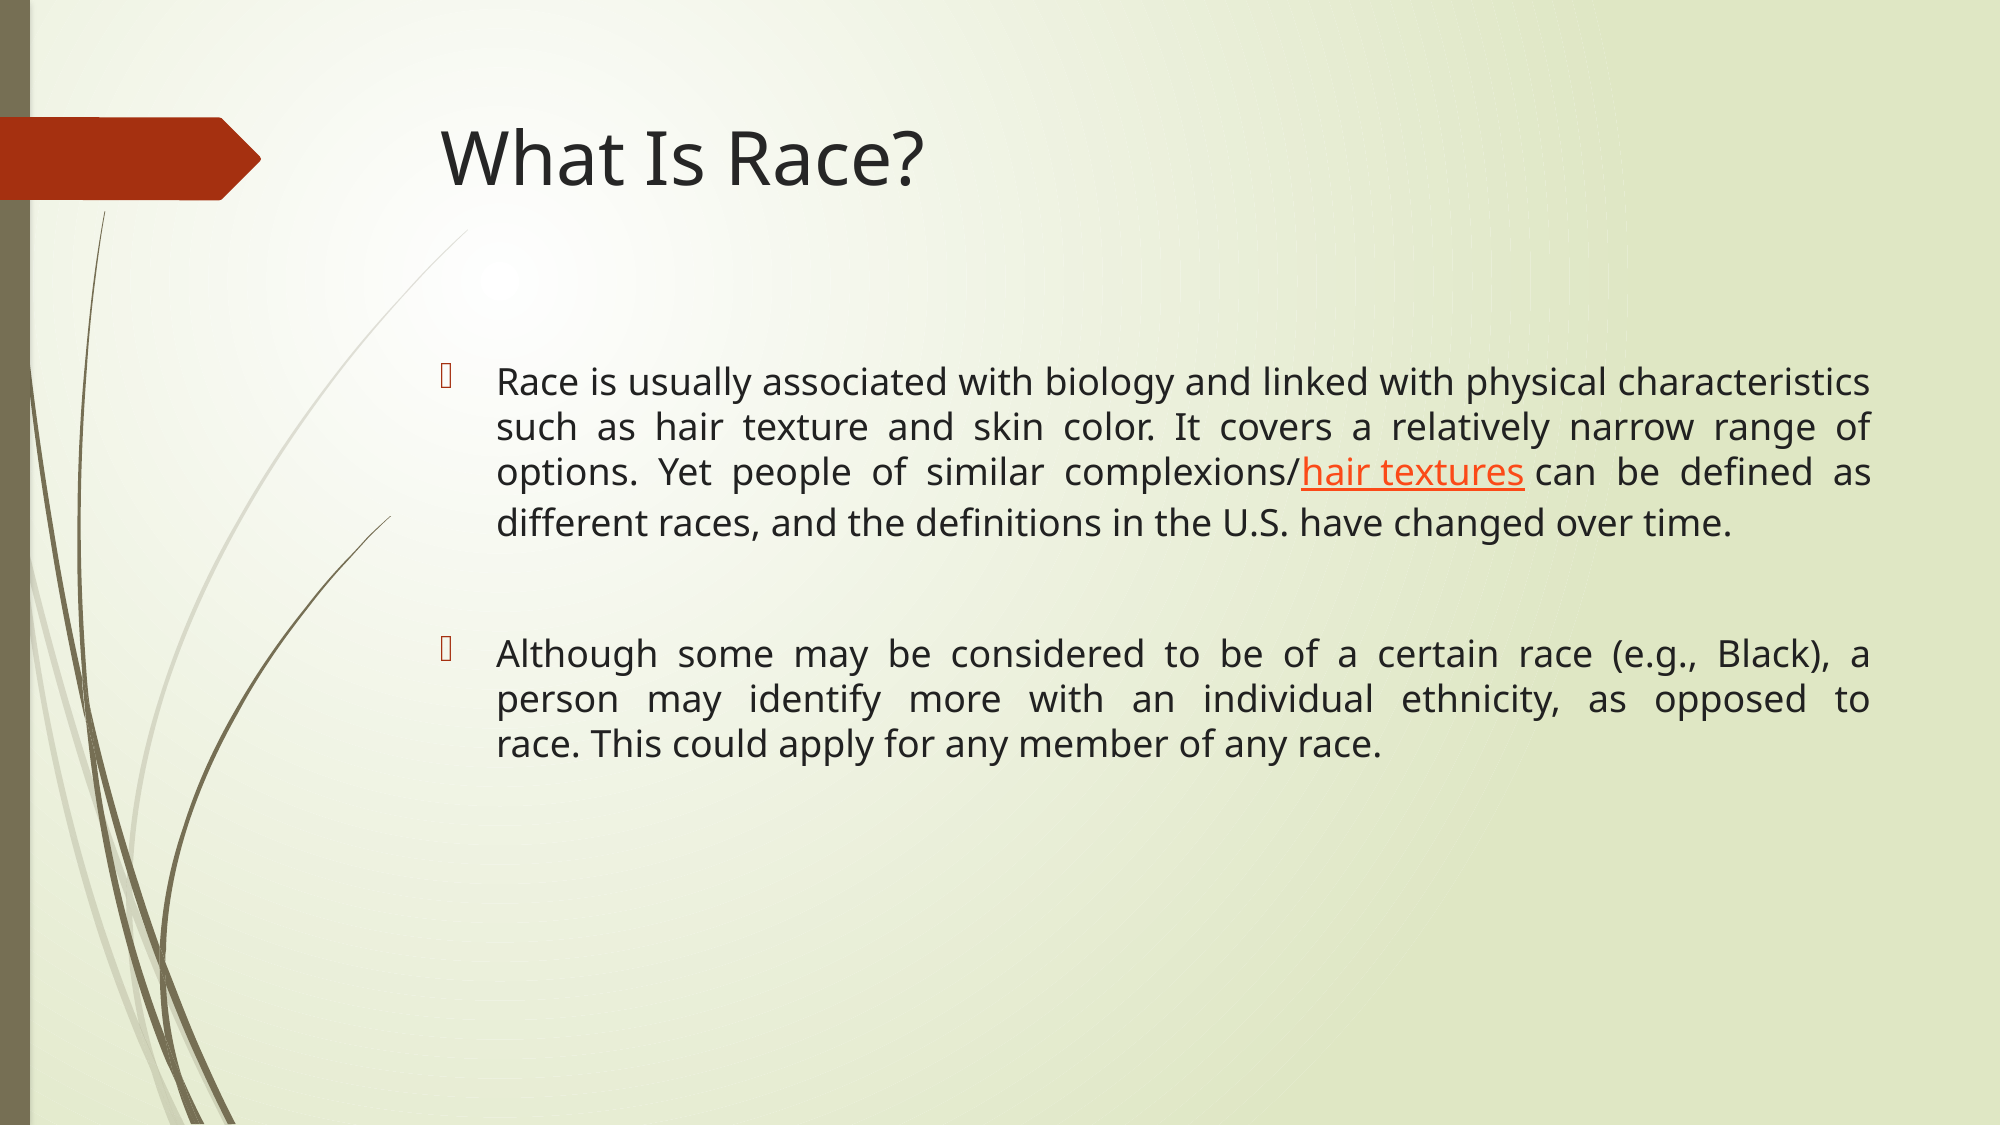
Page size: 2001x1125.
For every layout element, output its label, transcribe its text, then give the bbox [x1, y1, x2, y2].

list Race is usually associated with biology and linked with physical characteristics such as hair texture and skin color. It covers a relatively narrow range of options. Yet people of similar complexions/hair textures can be defined as different races, and the definitions in the U.S. have changed over time. Although some may be considered to be of a certain race (e.g., Black), a person may identify more with an individual ethnicity, as opposed to race. This could apply for any member of any race. [424, 350, 1888, 970]
title What Is Race? [425, 102, 1888, 313]
